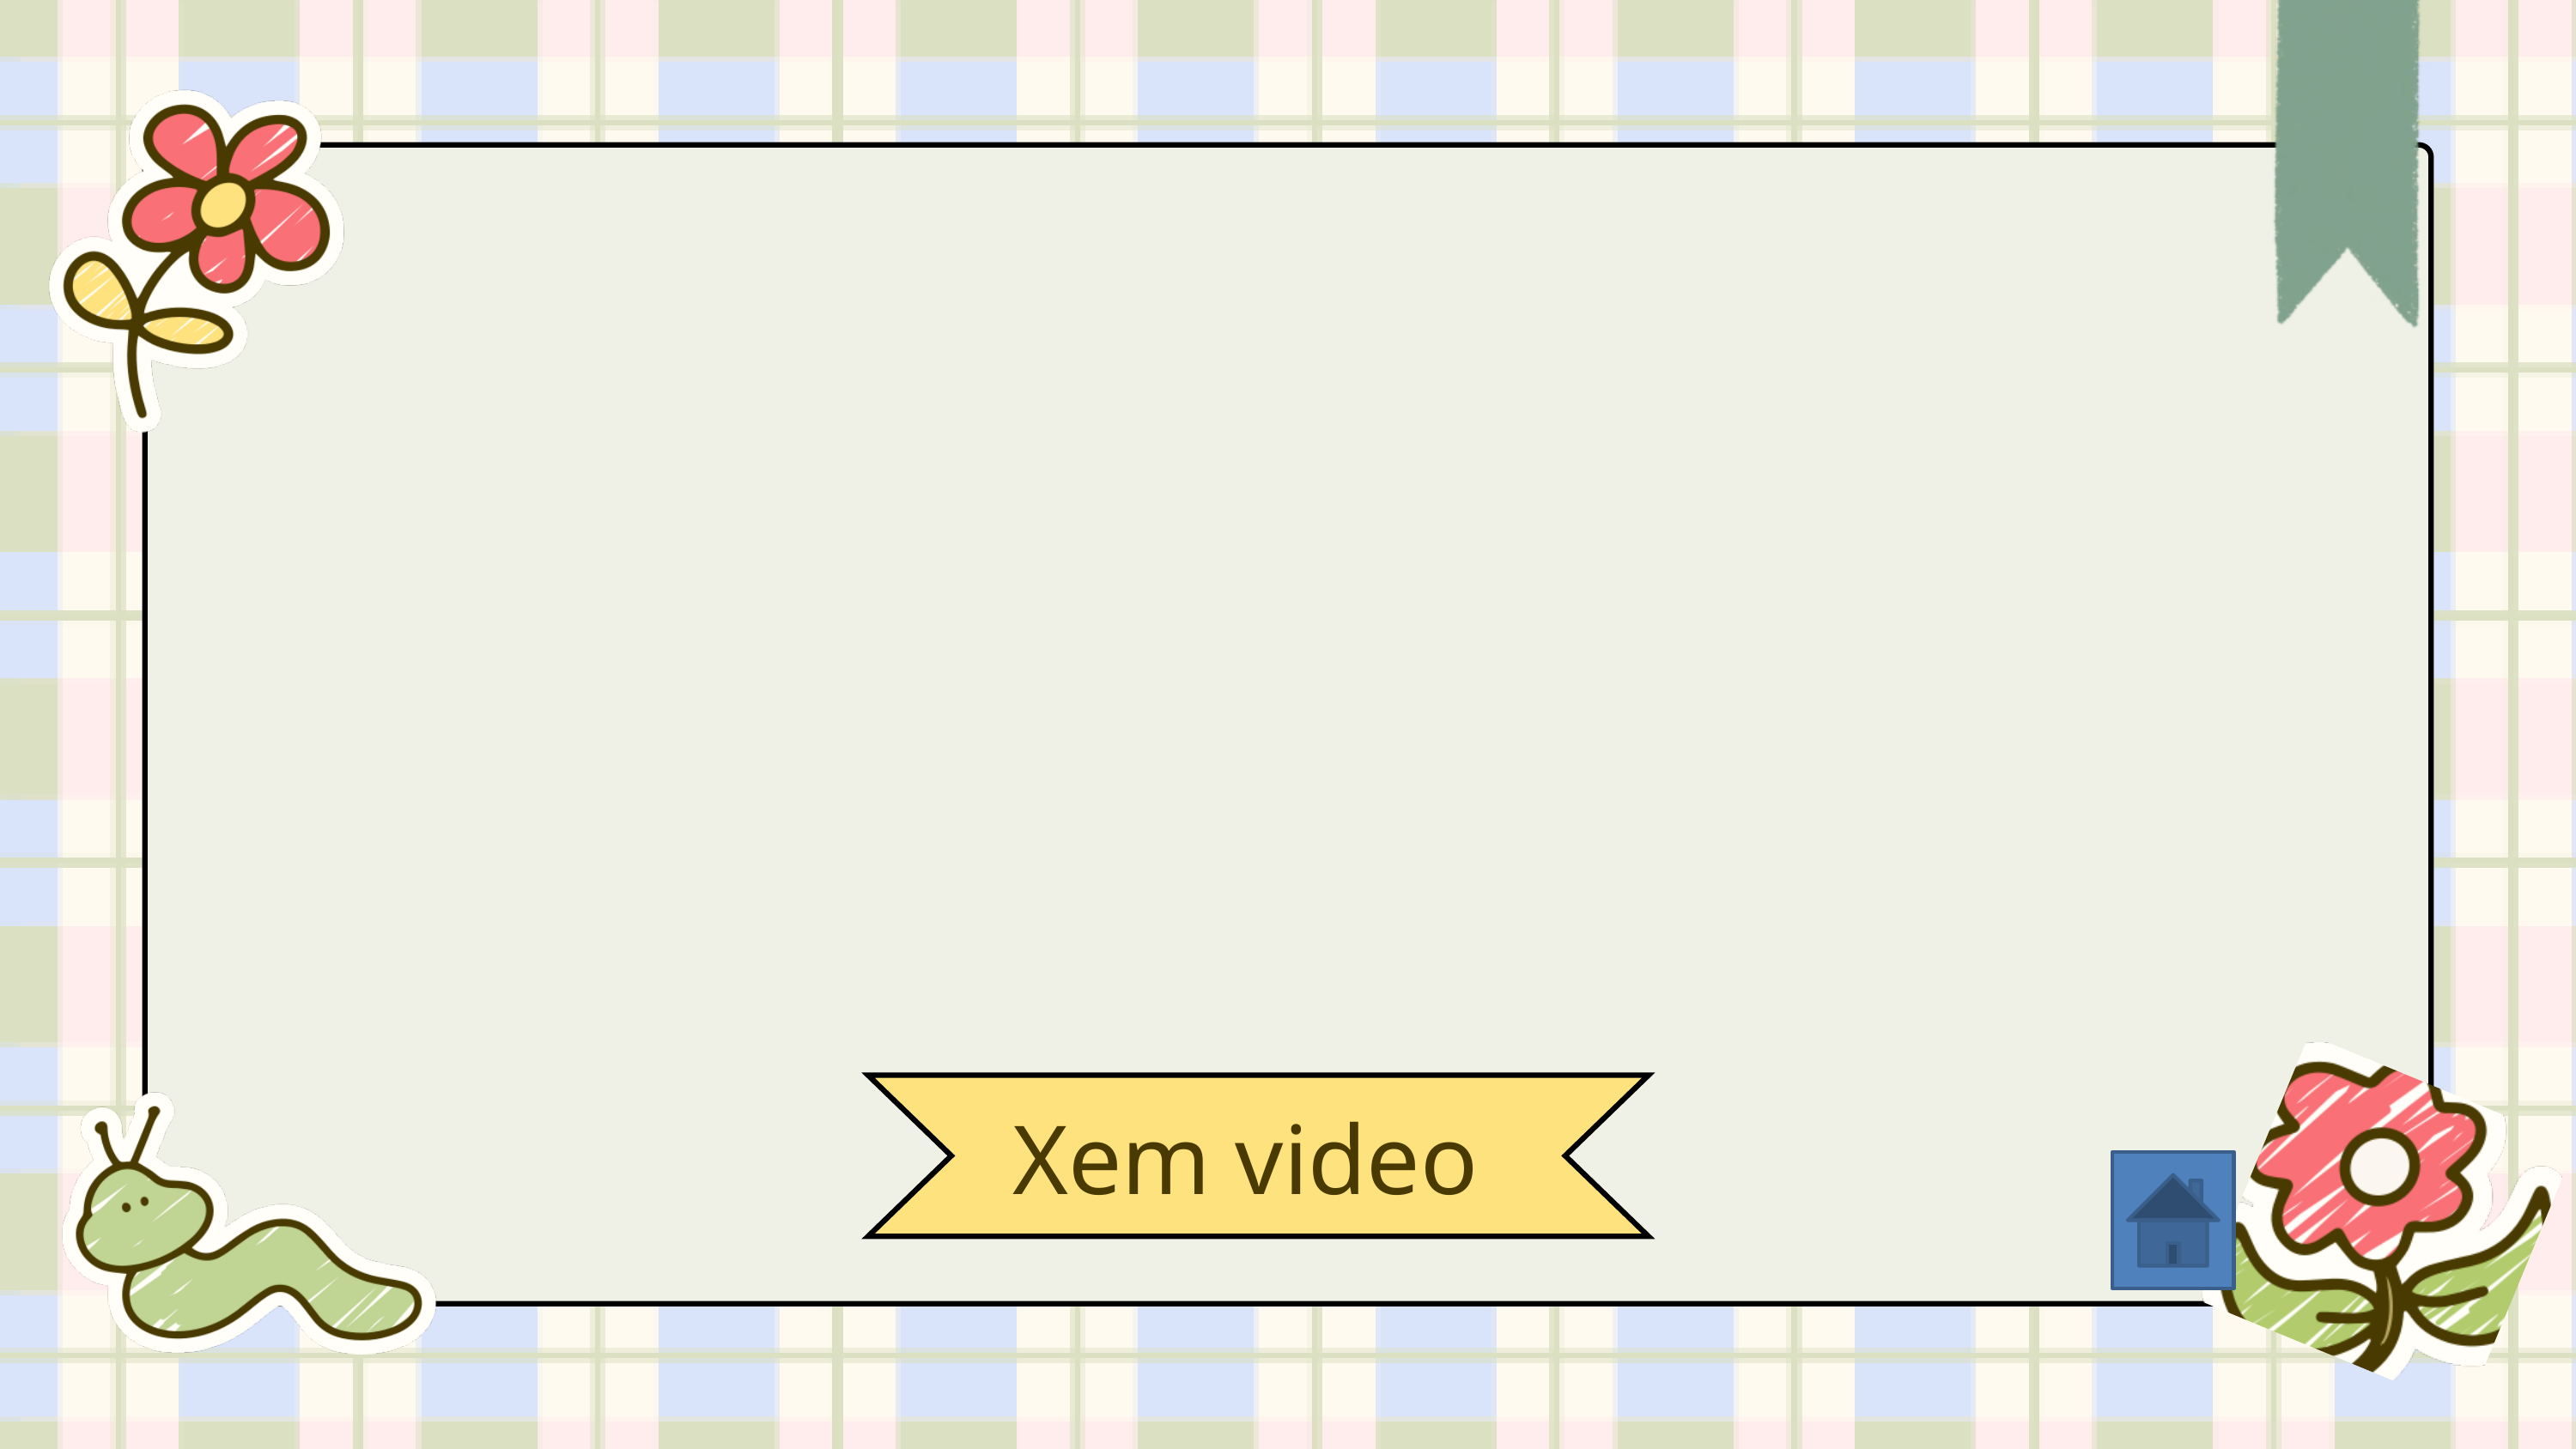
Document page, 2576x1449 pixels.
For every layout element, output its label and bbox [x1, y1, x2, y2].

text_box [61, 1090, 440, 1355]
text_box [144, 144, 2432, 1304]
text_box [46, 87, 345, 433]
text_box [2262, 0, 2432, 144]
text_box [2224, 1086, 2576, 1411]
text_box [867, 1075, 1649, 1237]
text_box [0, 0, 2576, 1449]
